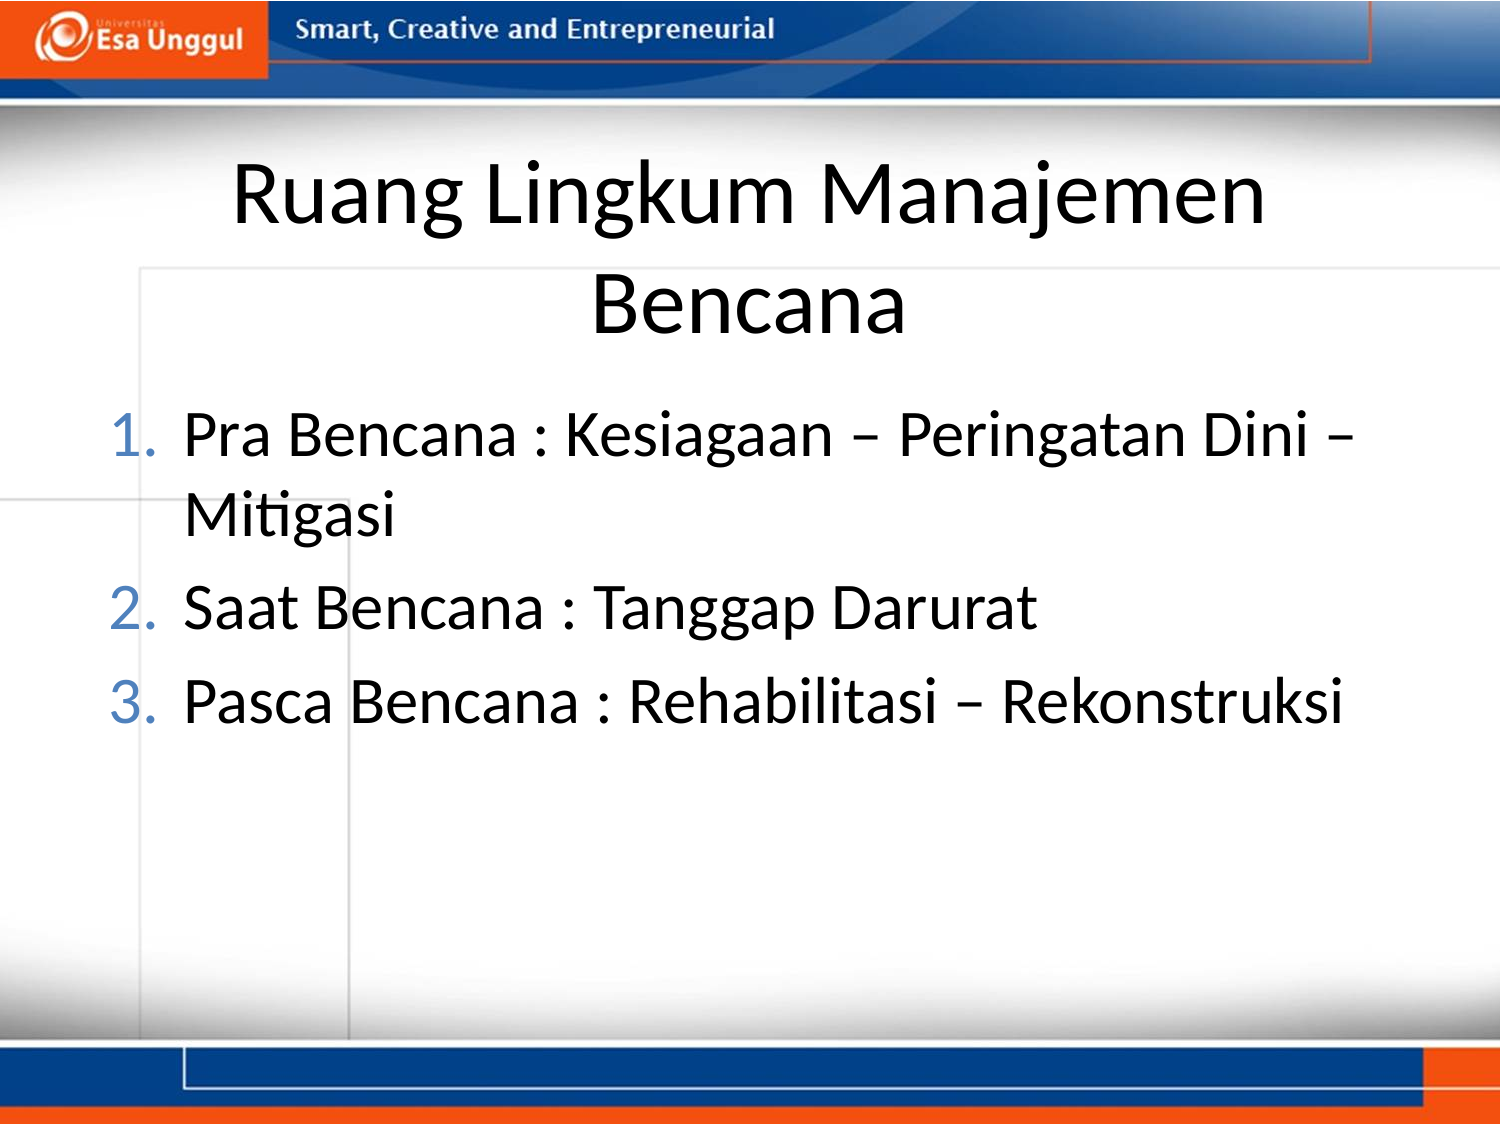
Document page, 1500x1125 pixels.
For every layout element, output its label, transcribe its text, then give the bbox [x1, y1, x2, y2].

picture [0, 1, 1500, 1124]
title Ruang Lingkum Manajemen Bencana [75, 125, 1425, 313]
list Pra Bencana : Kesiagaan – Peringatan Dini – Mitigasi Saat Bencana : Tanggap Darurat Pasca Bencana : Rehabilitasi – Rekonstruksi [75, 382, 1425, 1125]
